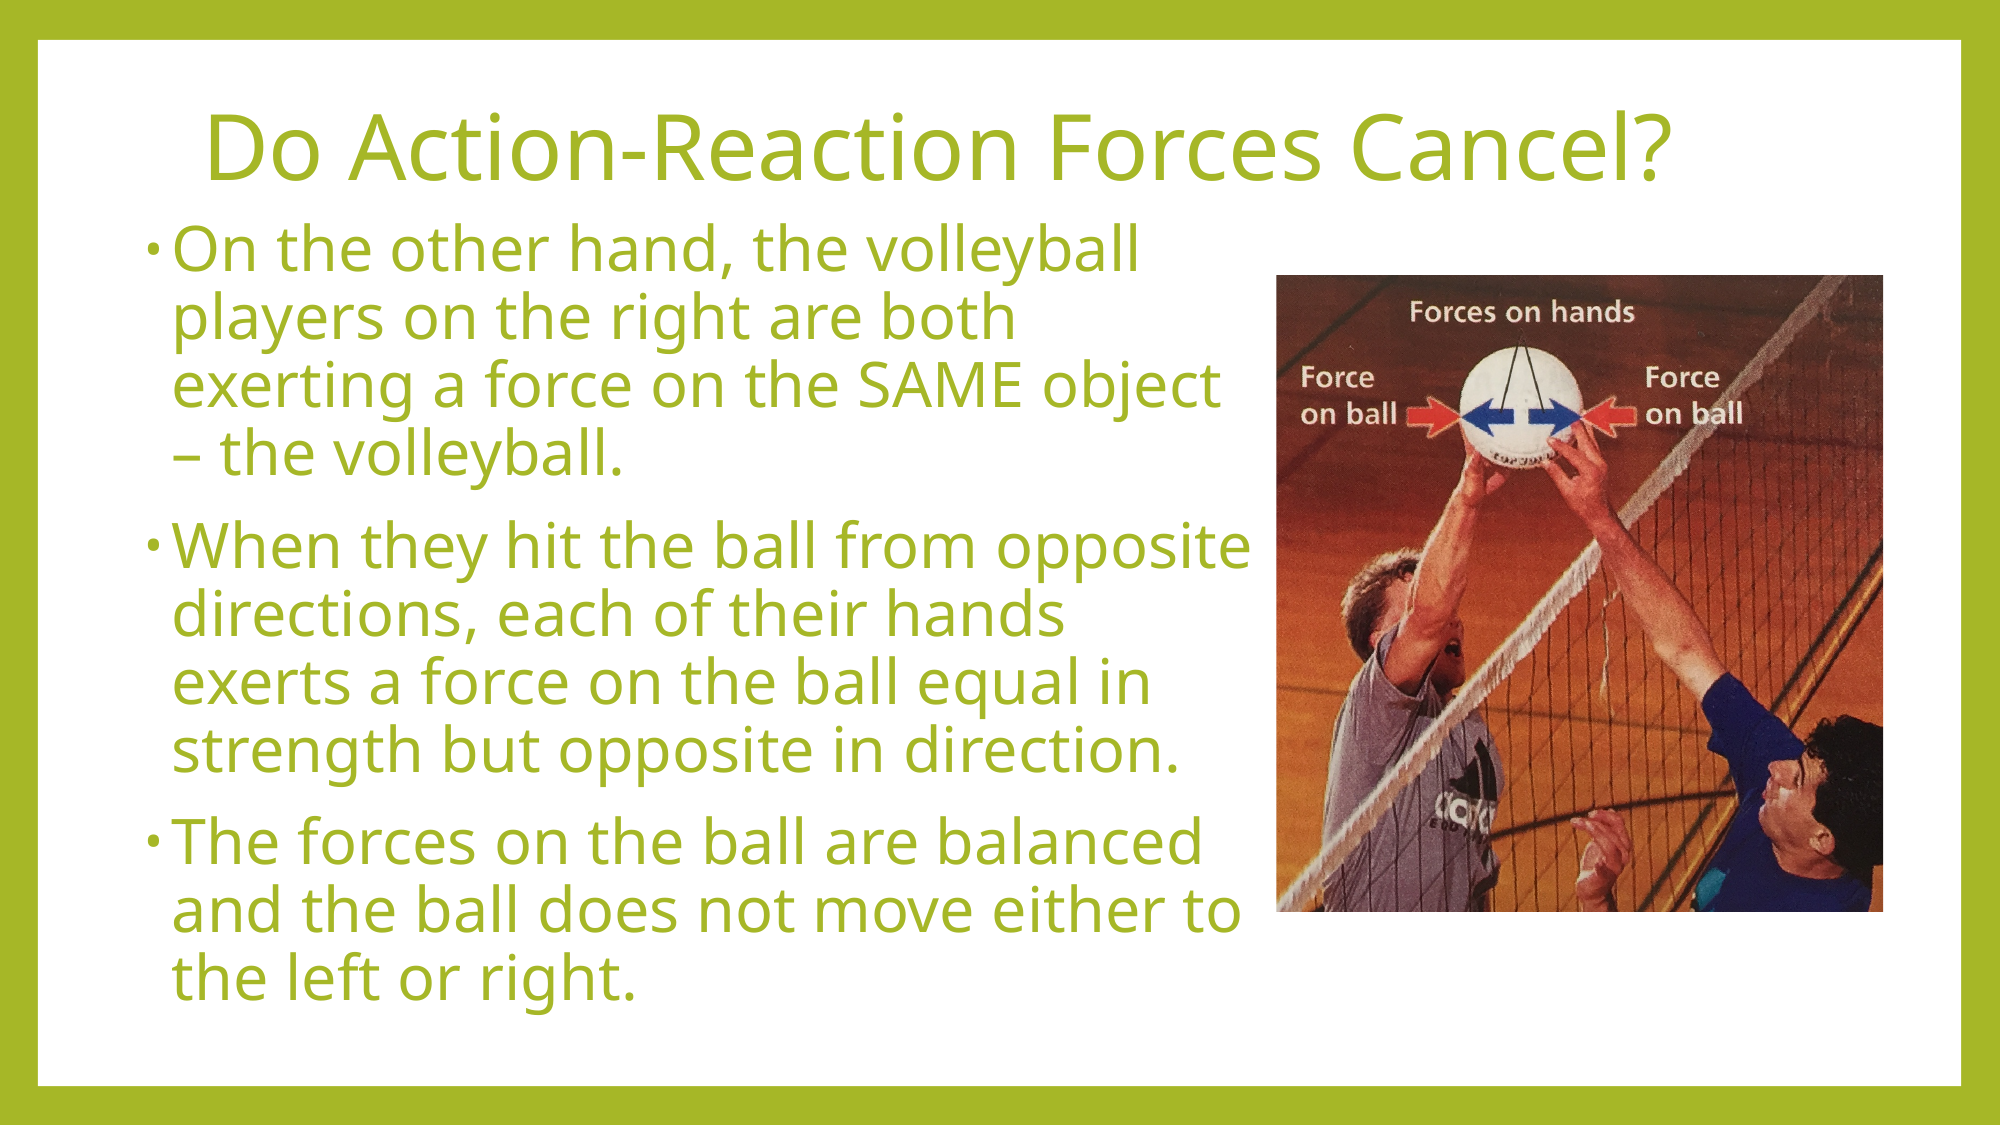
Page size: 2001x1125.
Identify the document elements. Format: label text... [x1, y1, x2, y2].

title Do Action-Reaction Forces Cancel? [187, 91, 1808, 210]
picture [1276, 274, 1884, 912]
list On the other hand, the volleyball players on the right are both exerting a force on the SAME object – the volleyball. When they hit the ball from opposite directions, each of their hands exerts a force on the ball equal in strength but opposite in direction. The forces on the ball are balanced and the ball does not move either to the left or right. [122, 210, 1277, 1047]
